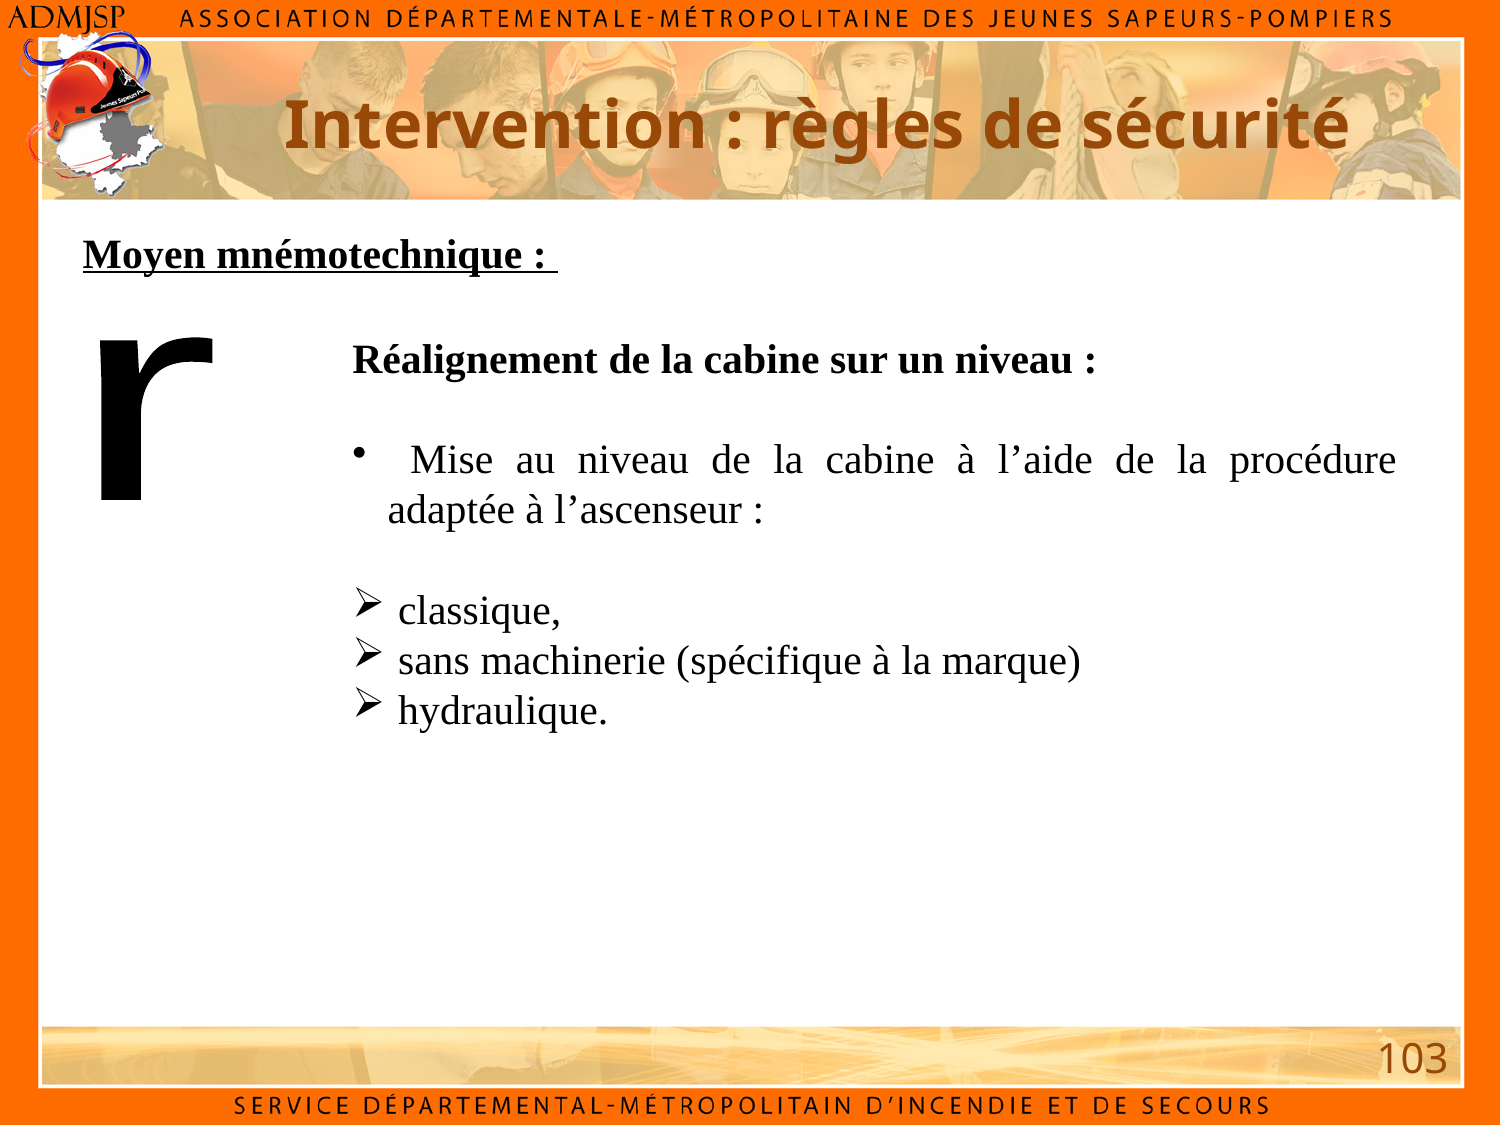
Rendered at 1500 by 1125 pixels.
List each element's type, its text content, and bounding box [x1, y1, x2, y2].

text_box 103 [1113, 1029, 1464, 1090]
text_box Moyen mnémotechnique : [67, 215, 1412, 285]
picture [0, 0, 1500, 1125]
title Intervention : règles de sécurité [183, 45, 1454, 200]
text_box Réalignement de la cabine sur un niveau : Mise au niveau de la cabine à l’aide de la procédure adaptée à l’ascenseur : classique, sans machinerie (spécifique à la marque) hydraulique. [337, 324, 1413, 740]
